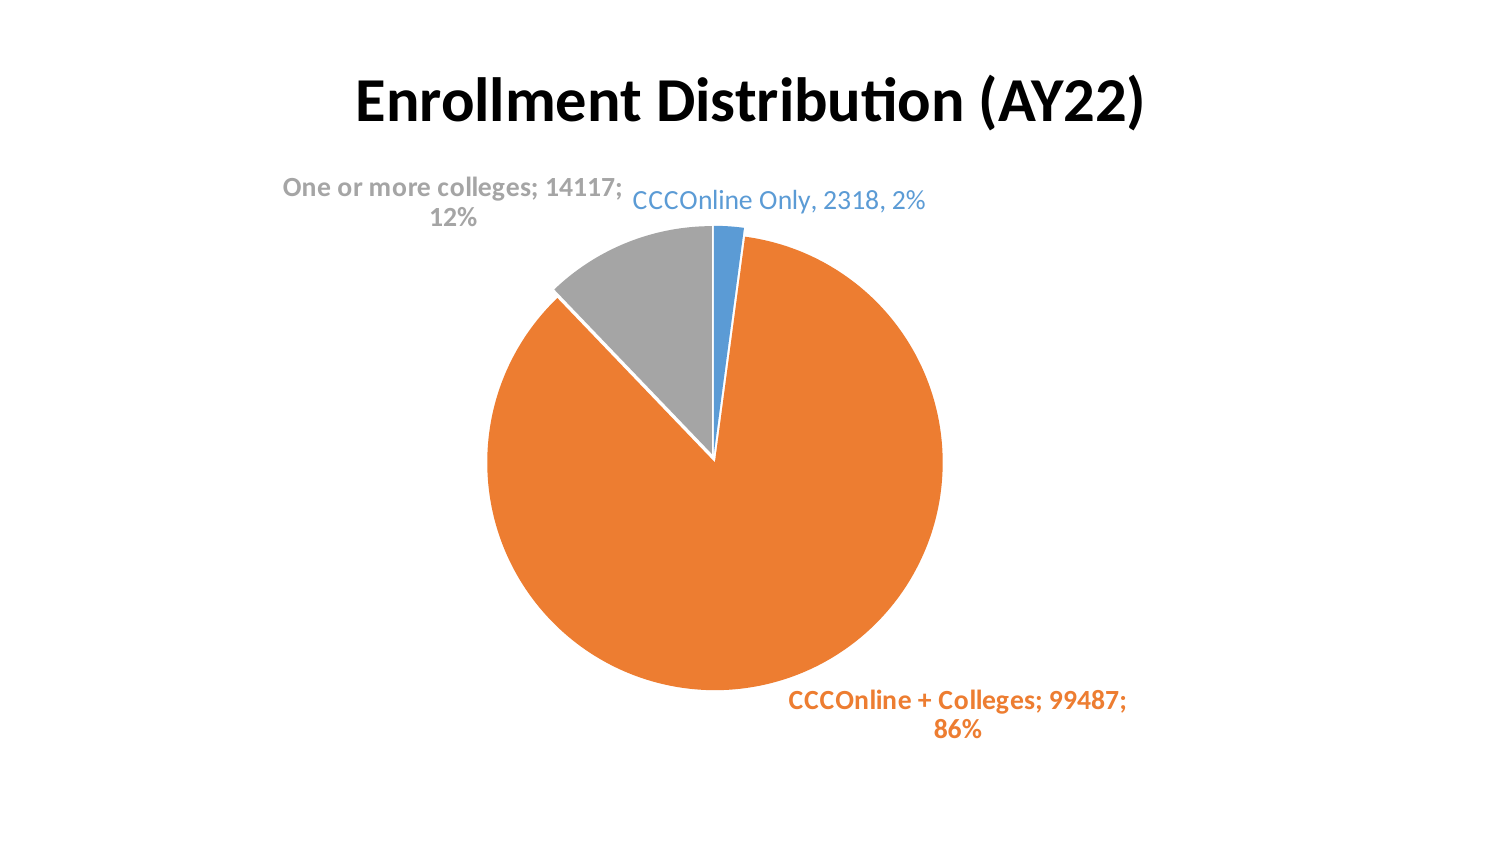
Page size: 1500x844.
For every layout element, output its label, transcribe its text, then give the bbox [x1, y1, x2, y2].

chart [102, 155, 1315, 764]
text_box Enrollment Distribution (AY22) [208, 53, 1295, 140]
